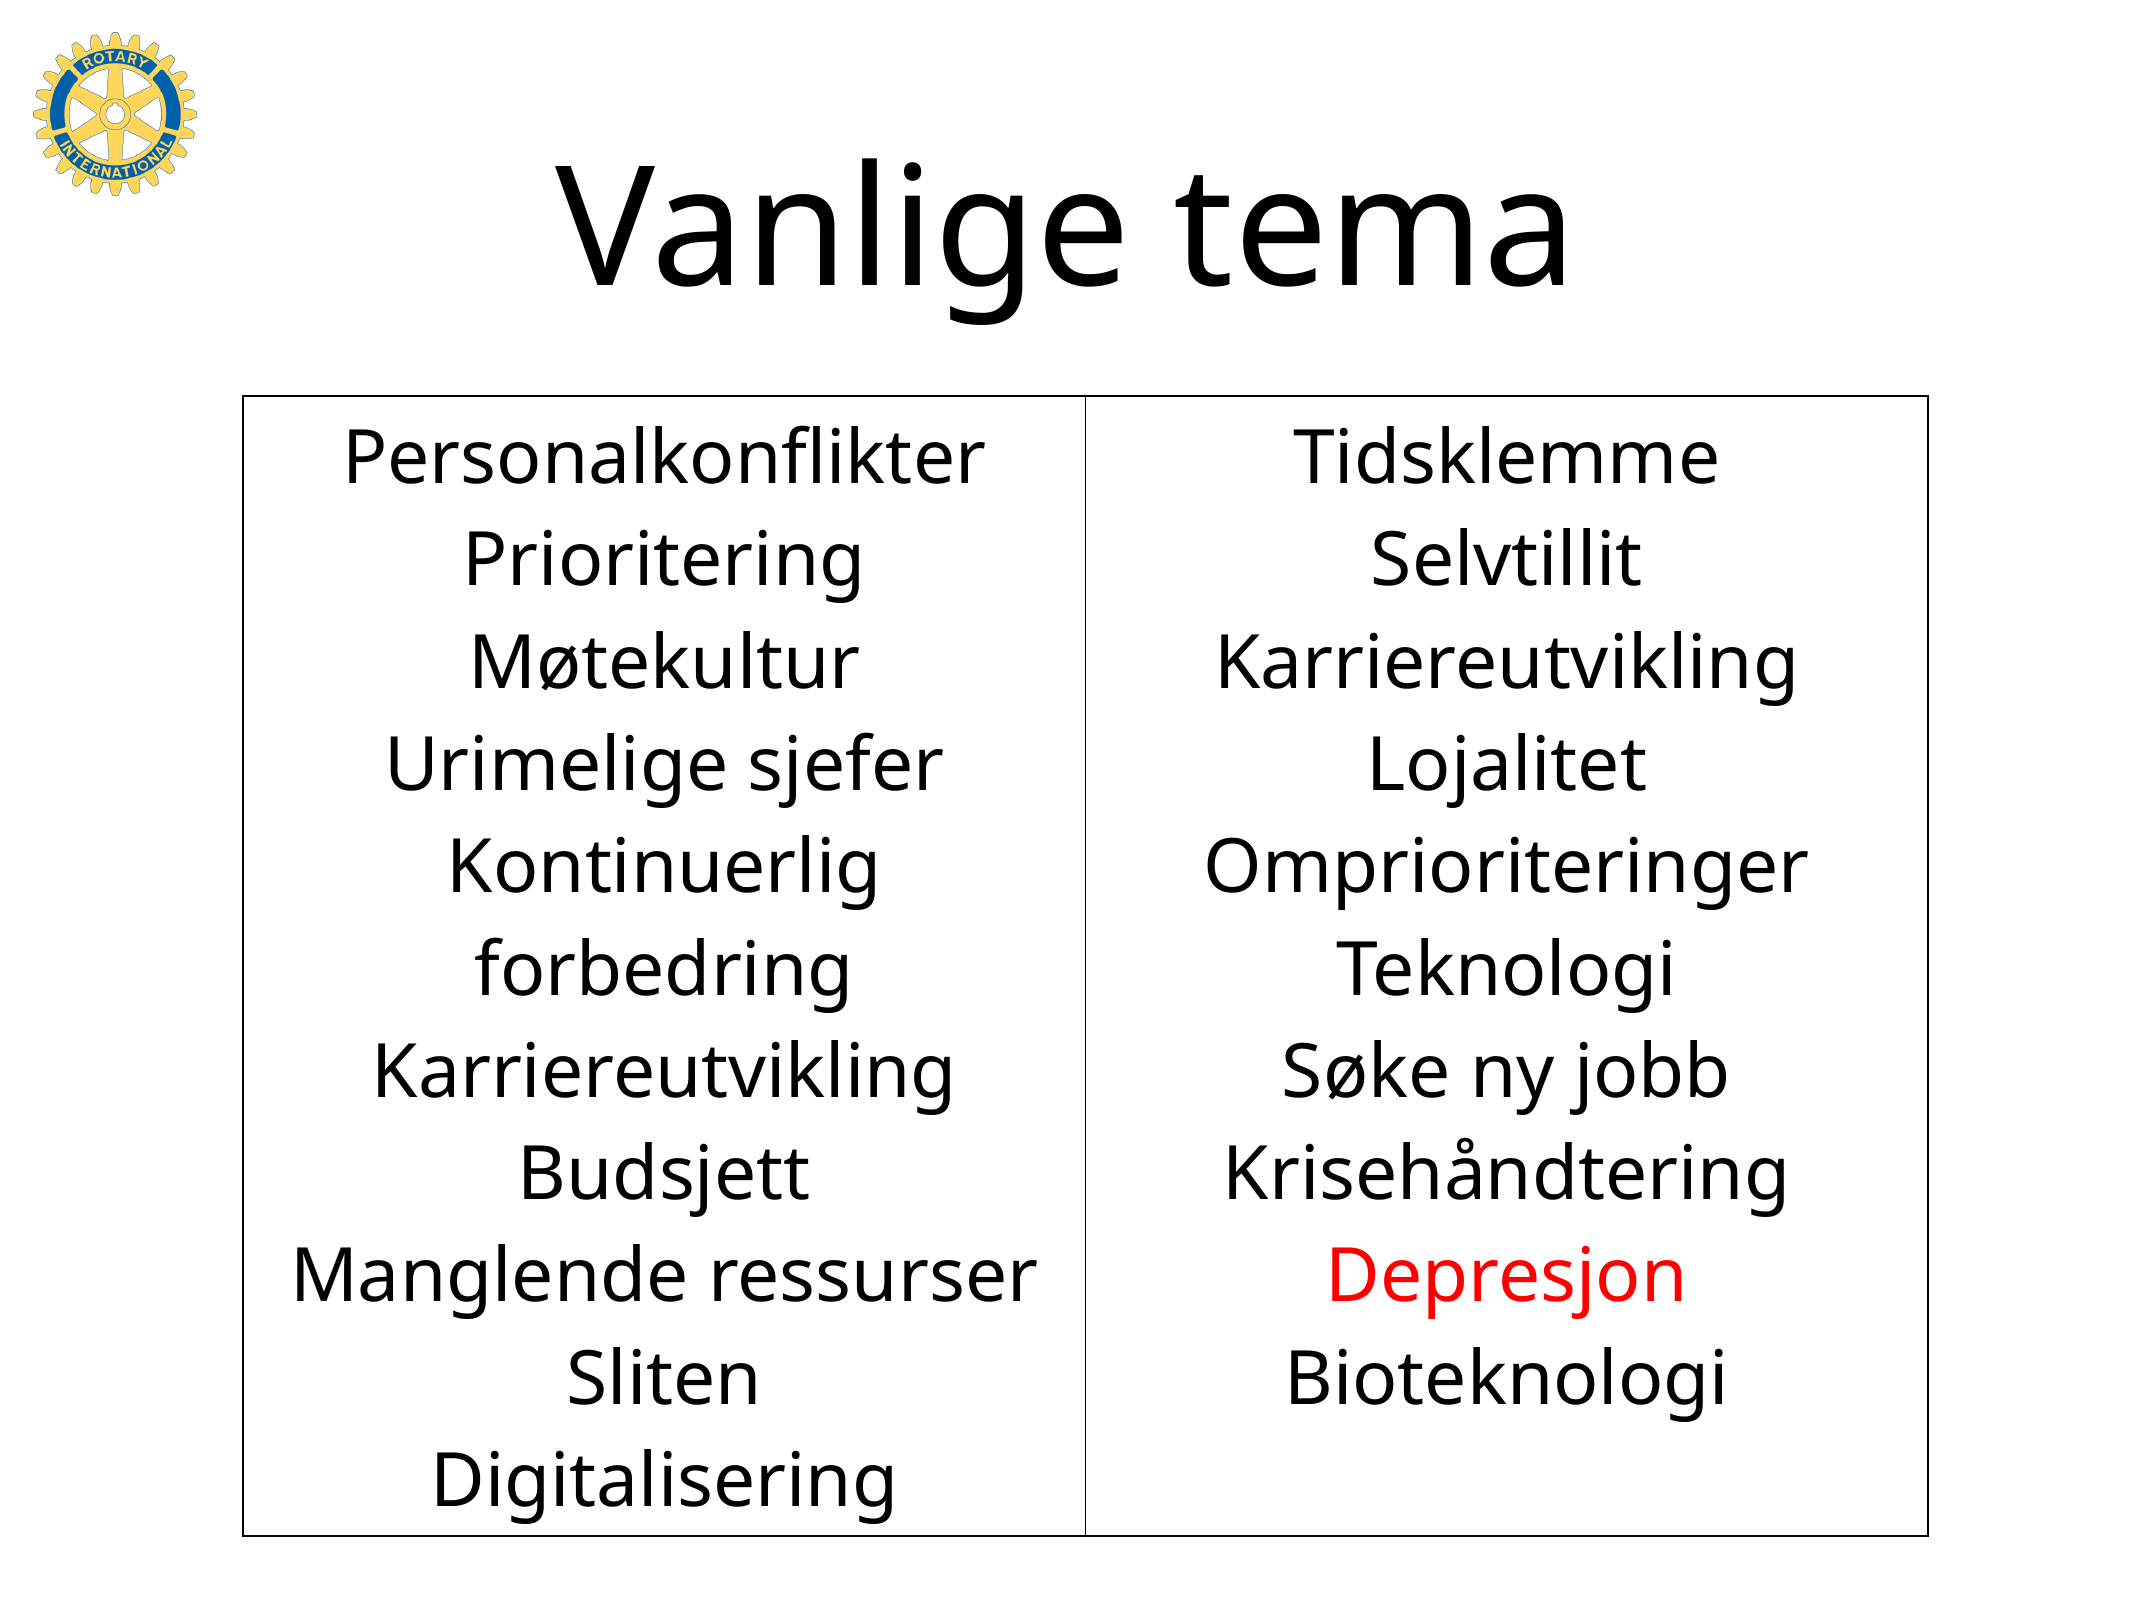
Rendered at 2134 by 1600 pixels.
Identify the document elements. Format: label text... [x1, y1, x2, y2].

picture [32, 31, 197, 196]
table_header Tidsklemme Selvtillit Karriereutvikling Lojalitet Omprioriteringer Teknologi Søke ny jobb Krisehåndtering Depresjon Bioteknologi [1086, 397, 1927, 1535]
table_header Personalkonflikter Prioritering Møtekultur Urimelige sjefer Kontinuerlig forbedring Karriereutvikling Budsjett Manglende ressurser Sliten Digitalisering [244, 397, 1085, 1535]
title Vanlige tema [155, 41, 1978, 397]
